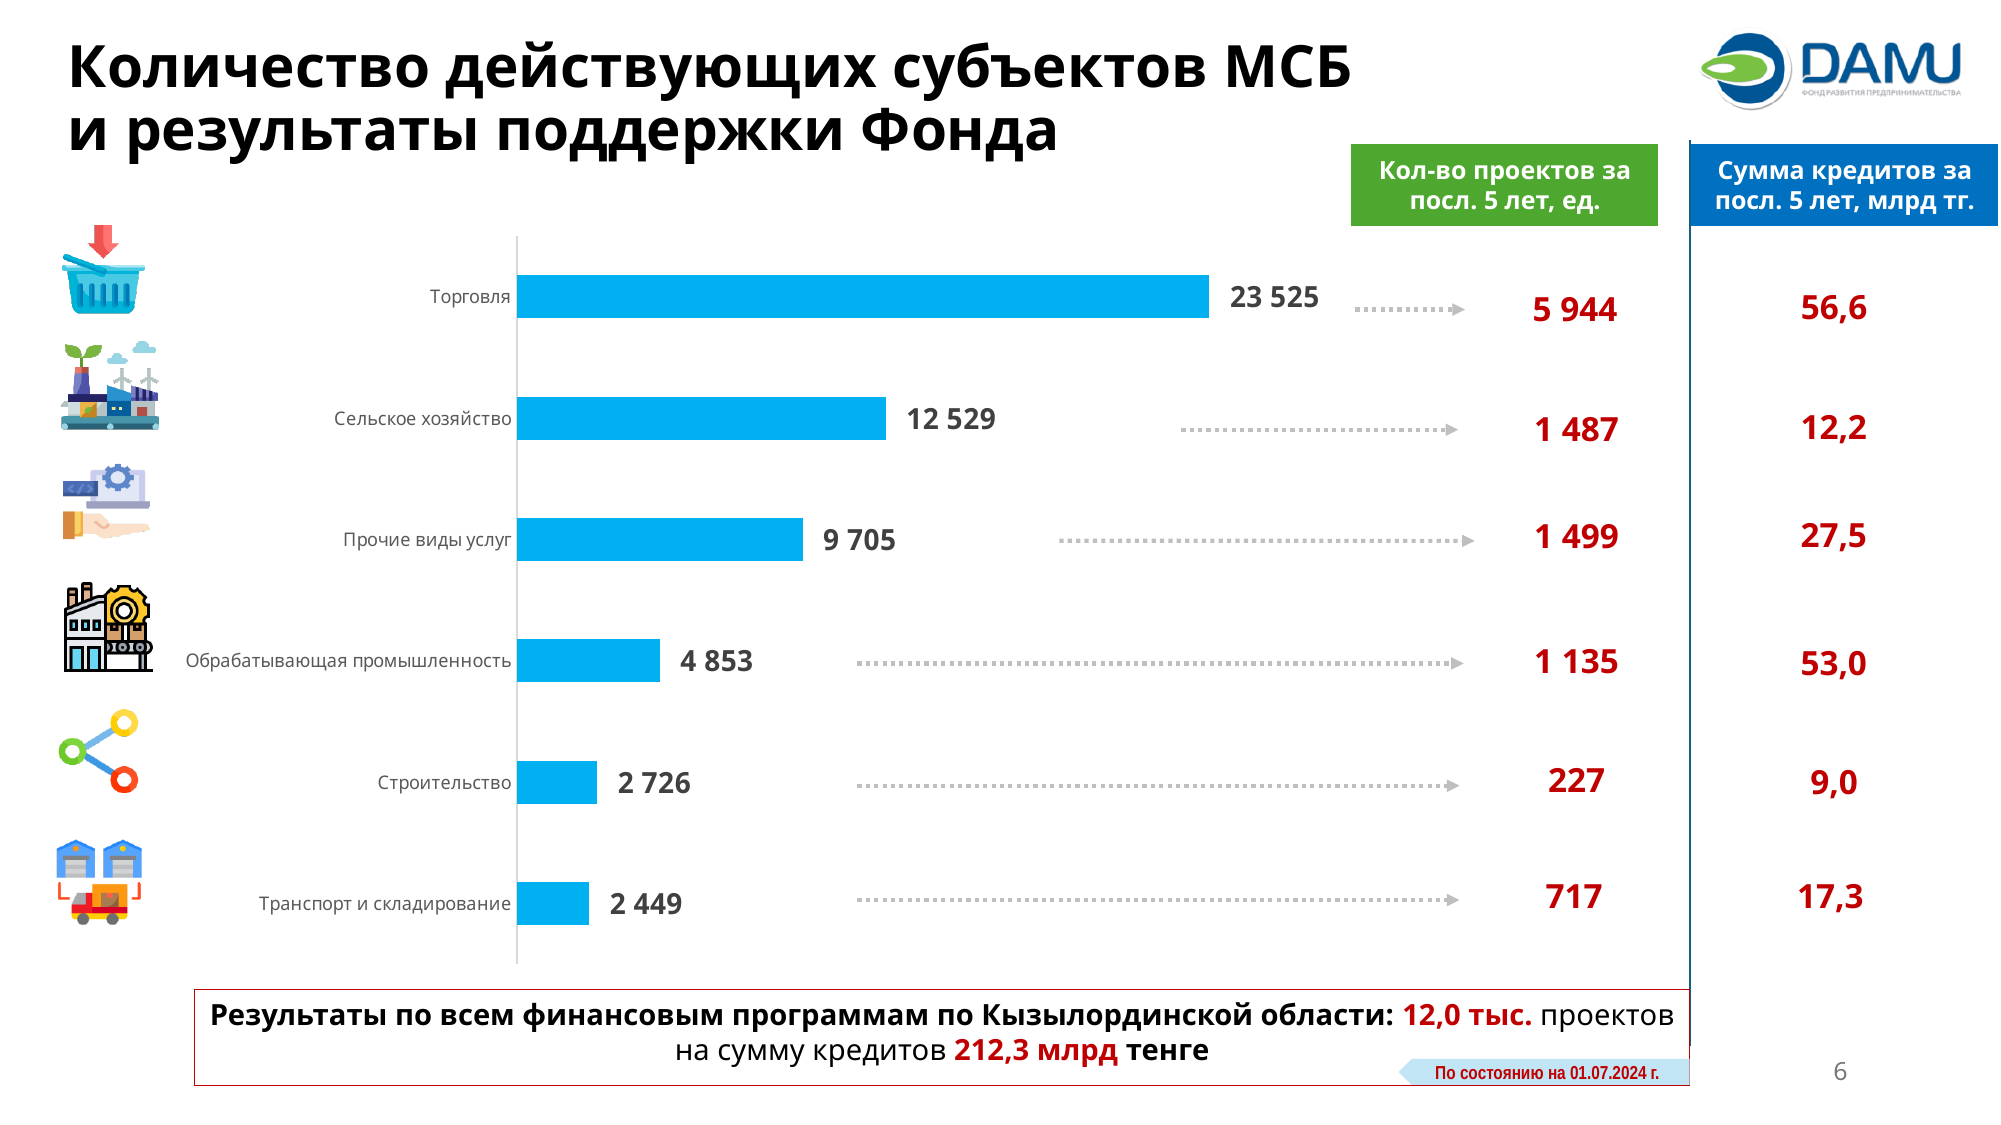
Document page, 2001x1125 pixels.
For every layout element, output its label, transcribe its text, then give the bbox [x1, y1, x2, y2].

text_box 717 [1530, 868, 1618, 923]
title Количество действующих субъектов МСБ и результаты поддержки Фонда [52, 26, 1370, 175]
text_box 27,5 [1785, 506, 1882, 562]
picture [1696, 26, 1965, 112]
chart [162, 220, 1321, 980]
picture [61, 580, 154, 673]
text_box 12,2 [1785, 398, 1882, 454]
text_box Кол-во проектов за посл. 5 лет, ед. [1348, 140, 1662, 229]
text_box По состоянию на 01.07.2024 г. [1396, 1057, 1692, 1087]
picture [56, 220, 149, 319]
slide_number 6 [1412, 1042, 1863, 1103]
text_box 1 487 [1519, 401, 1634, 456]
picture [55, 709, 142, 793]
text_box 227 [1533, 752, 1621, 807]
text_box Результаты по всем финансовым программам по Кызылординской области: 12,0 тыс. проектов на сумму кредитов 212,3 млрд тенге [194, 989, 1689, 1086]
text_box Сумма кредитов за посл. 5 лет, млрд тг. [1691, 140, 2000, 229]
picture [52, 835, 146, 930]
text_box 17,3 [1782, 868, 1879, 923]
picture [59, 460, 152, 542]
text_box 1 499 [1519, 508, 1634, 563]
text_box 56,6 [1786, 278, 1883, 334]
picture [55, 335, 162, 434]
text_box 53,0 [1785, 634, 1882, 689]
text_box 9,0 [1795, 753, 1873, 809]
text_box 1 135 [1519, 633, 1634, 688]
text_box 5 944 [1517, 280, 1633, 336]
